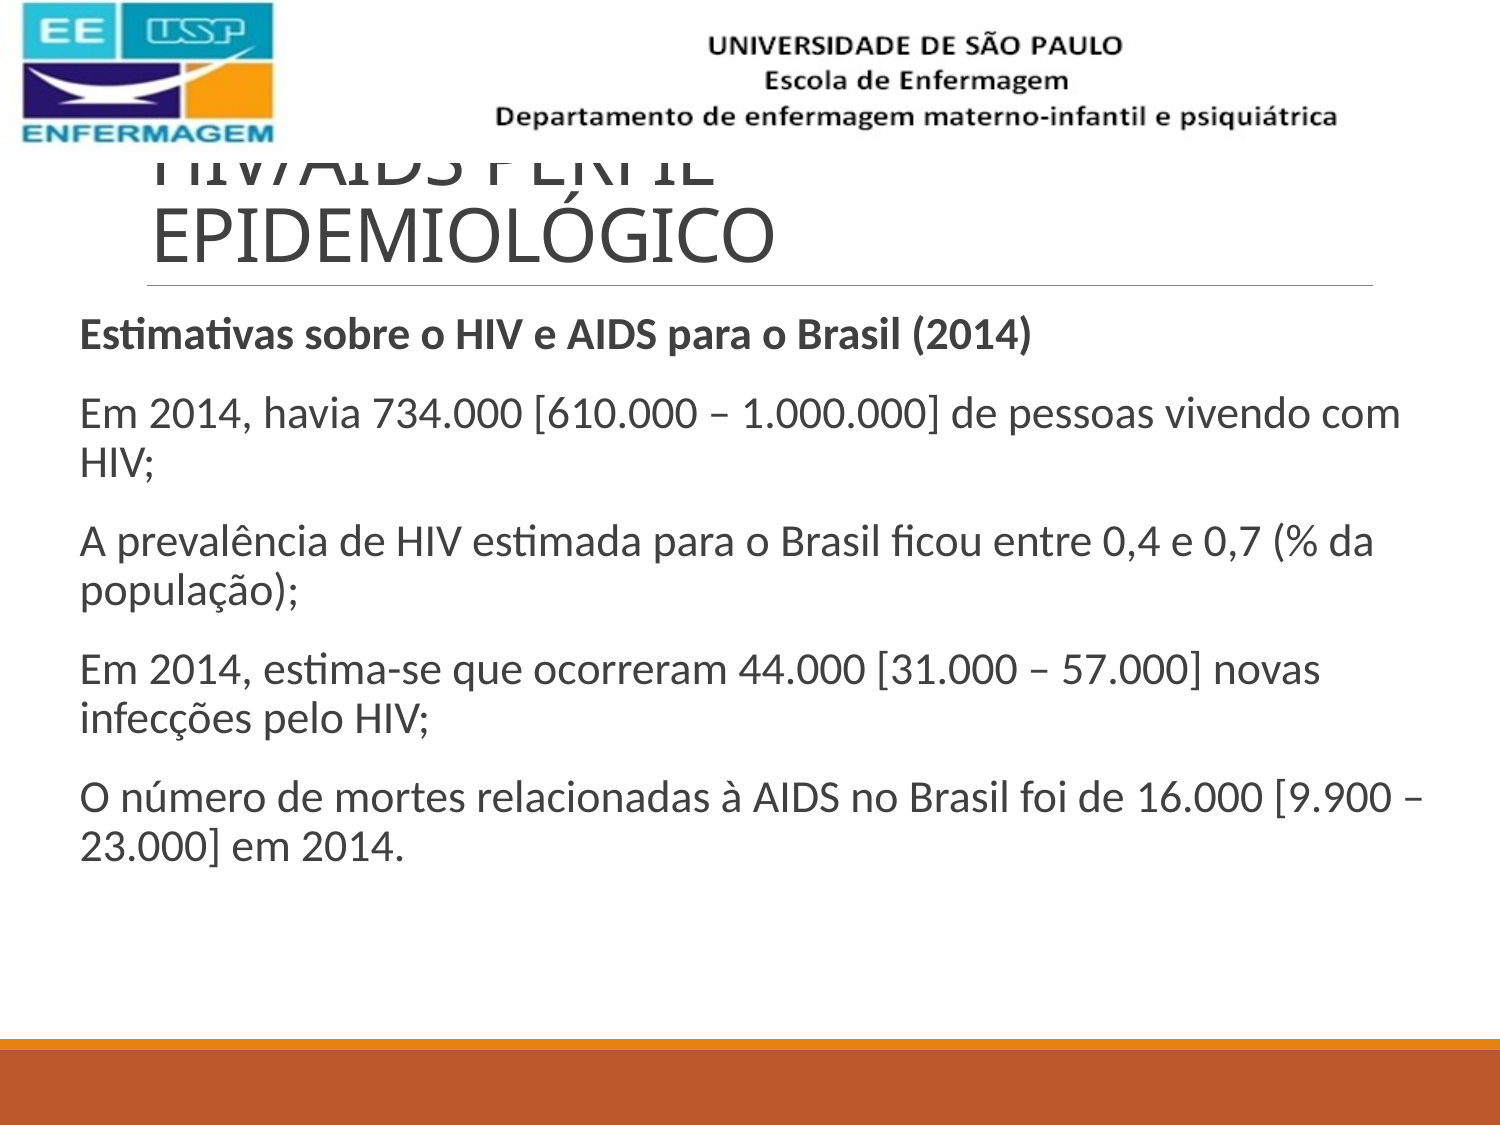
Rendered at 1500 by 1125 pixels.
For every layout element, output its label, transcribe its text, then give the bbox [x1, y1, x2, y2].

picture [0, 0, 1500, 164]
list Estimativas sobre o HIV e AIDS para o Brasil (2014) Em 2014, havia 734.000 [610.000 – 1.000.000] de pessoas vivendo com HIV; A prevalência de HIV estimada para o Brasil ficou entre 0,4 e 0,7 (% da população); Em 2014, estima-se que ocorreram 44.000 [31.000 – 57.000] novas infecções pelo HIV; O número de mortes relacionadas à AIDS no Brasil foi de 16.000 [9.900 – 23.000] em 2014. [64, 302, 1436, 1020]
title HIV/AIDS PERFIL EPIDEMIOLÓGICO [135, 170, 1373, 285]
